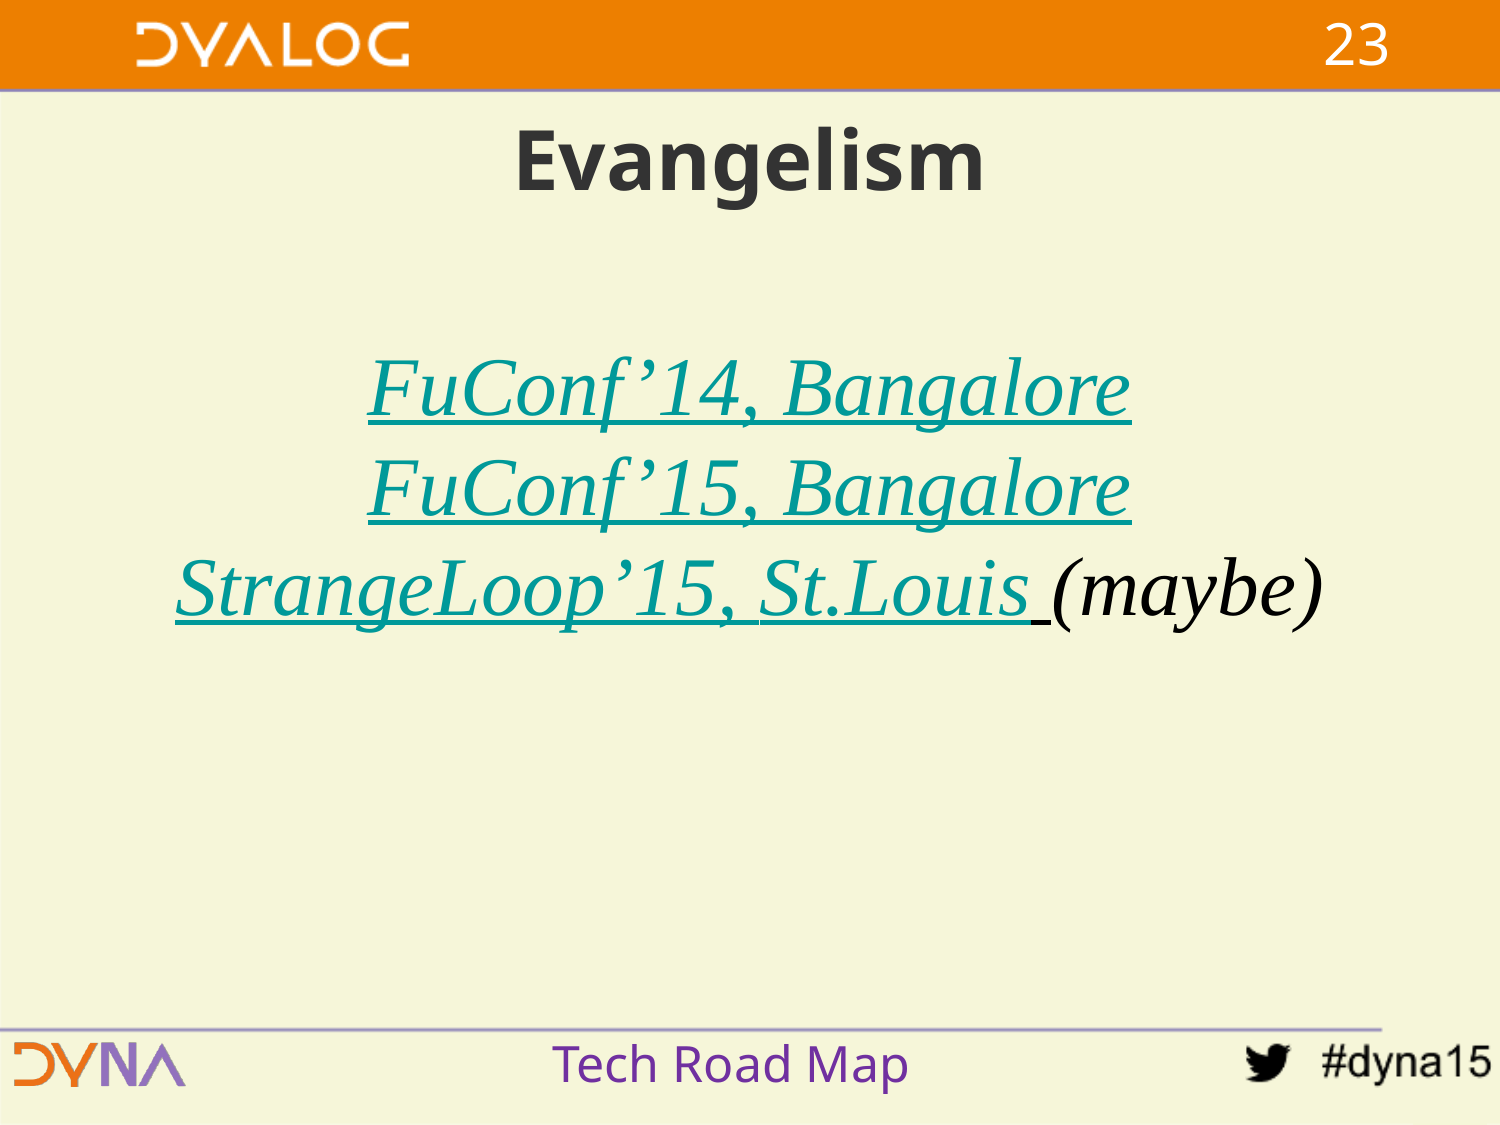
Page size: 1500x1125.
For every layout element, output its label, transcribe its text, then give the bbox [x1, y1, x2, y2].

title Evangelism [112, 99, 1388, 288]
footer Tech Road Map [249, 1025, 1213, 1100]
list FuConf’14, Bangalore FuConf’15, Bangalore StrangeLoop’15, St.Louis (maybe) [112, 324, 1388, 1000]
slide_number 22 [1299, 0, 1406, 75]
picture [0, 0, 1500, 1125]
